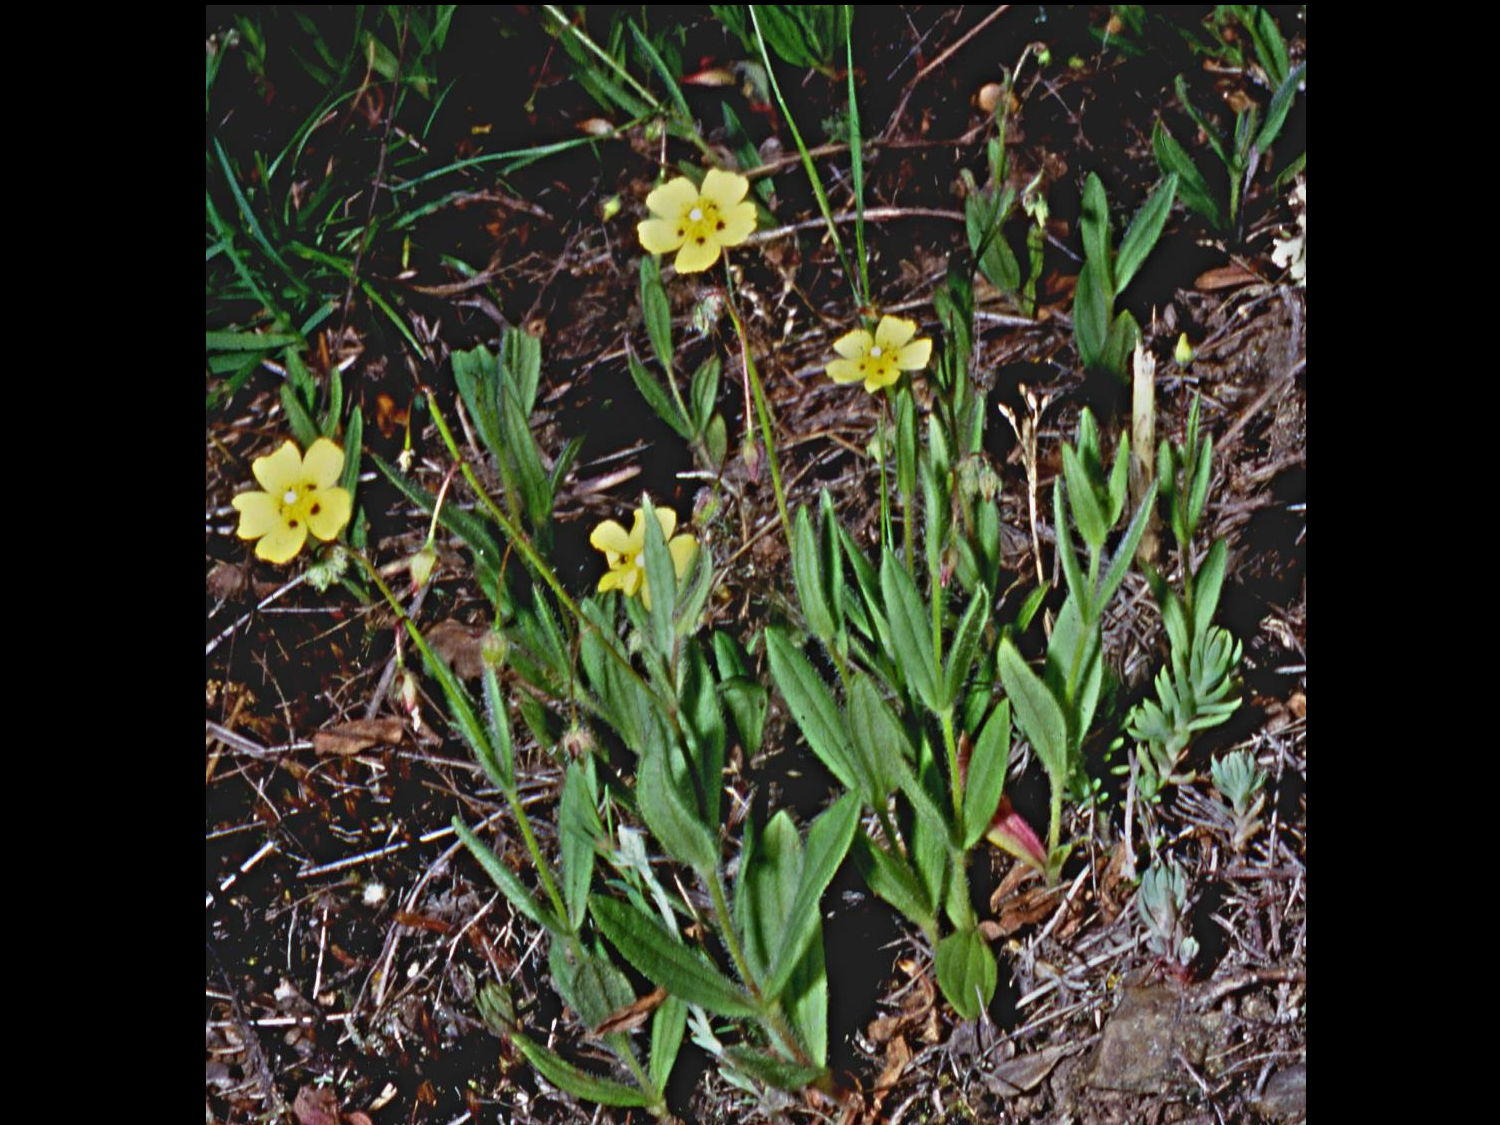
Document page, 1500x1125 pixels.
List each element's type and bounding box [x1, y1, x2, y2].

picture [206, 5, 1306, 1125]
